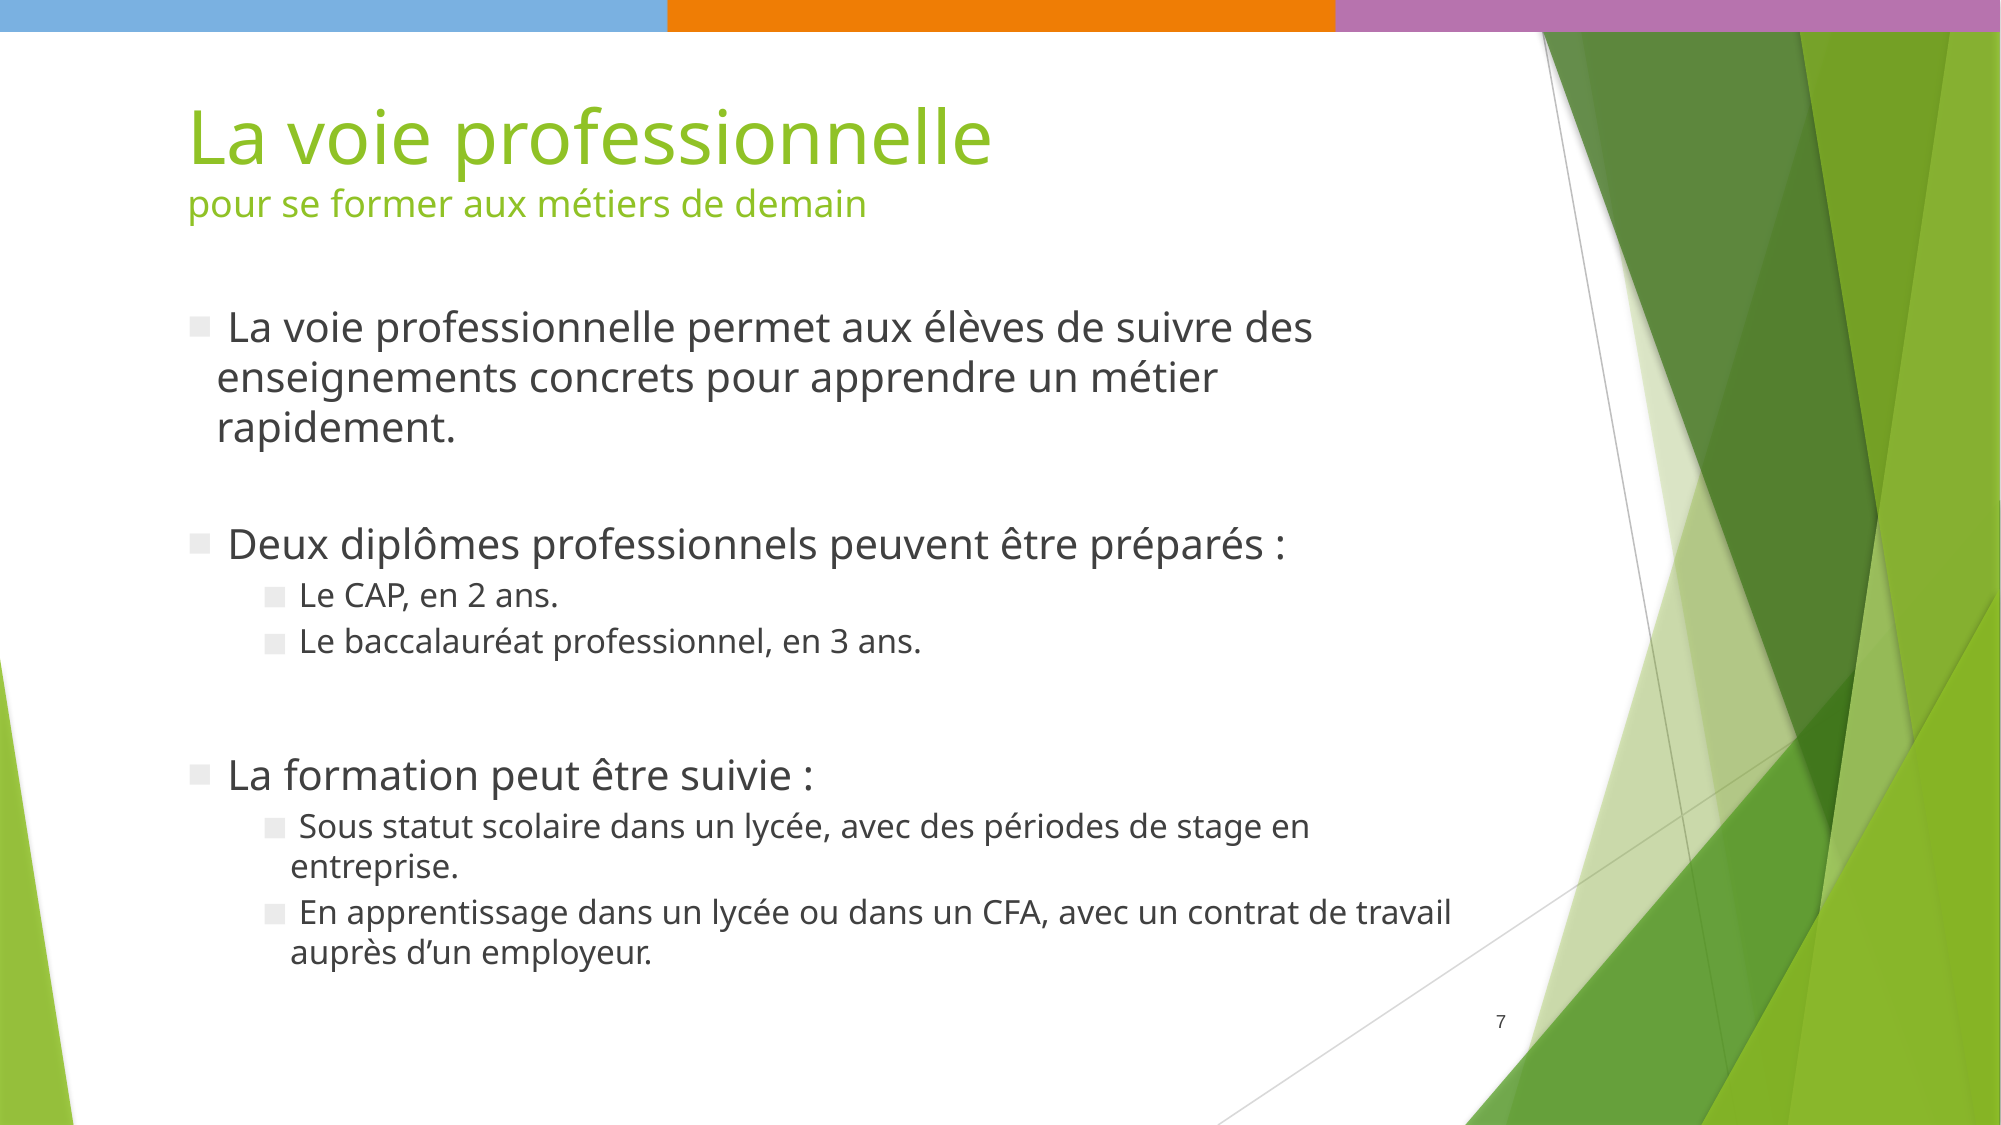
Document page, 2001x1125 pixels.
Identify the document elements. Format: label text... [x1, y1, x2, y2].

list La voie professionnelle permet aux élèves de suivre des enseignements concrets pour apprendre un métier rapidement. Deux diplômes professionnels peuvent être préparés : Le CAP, en 2 ans. Le baccalauréat professionnel, en 3 ans. La formation peut être suivie : Sous statut scolaire dans un lycée, avec des périodes de stage en entreprise. En apprentissage dans un lycée ou dans un CFA, avec un contrat de travail auprès d’un employeur. [172, 293, 1474, 990]
slide_number 7 [1409, 991, 1522, 1051]
title La voie professionnelle pour se former aux métiers de demain [172, 82, 1466, 293]
